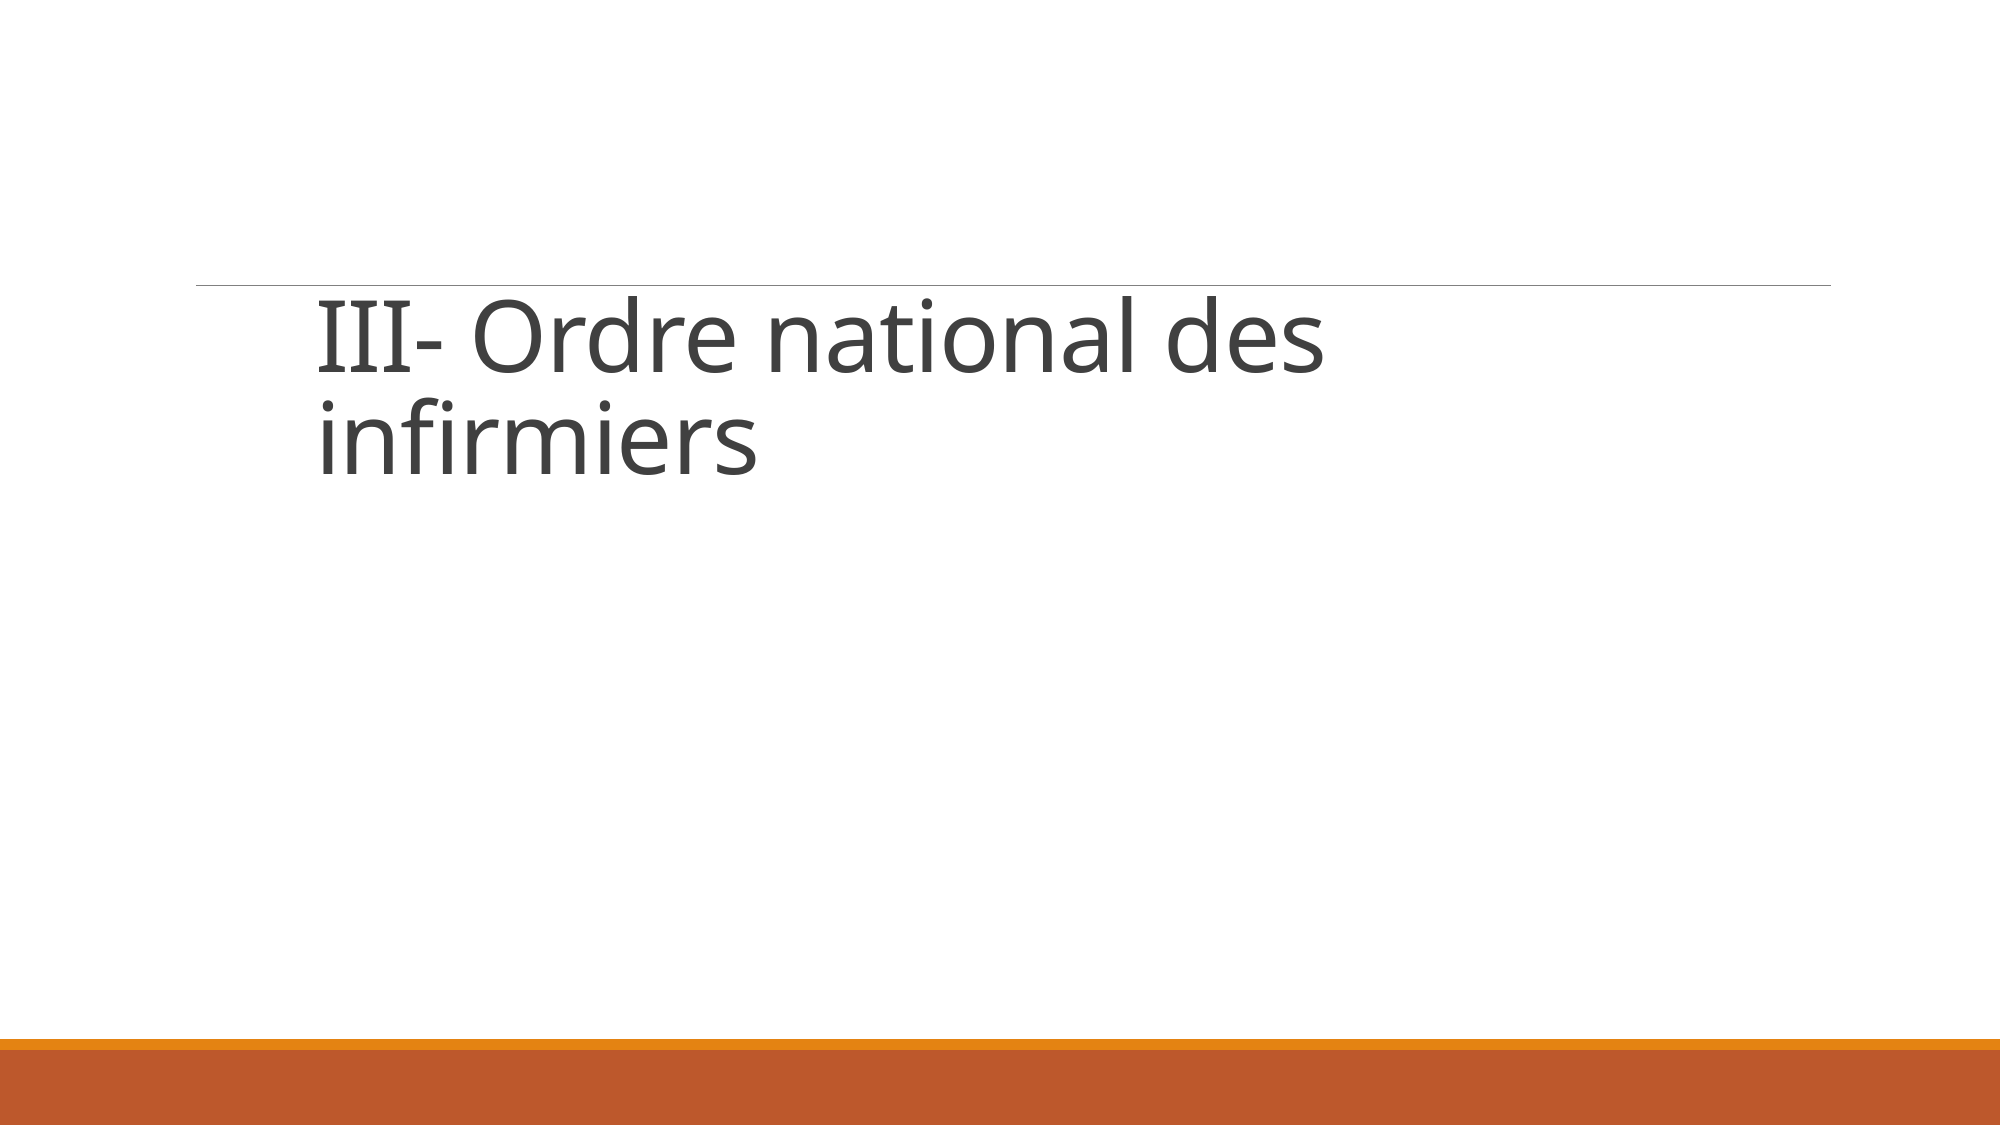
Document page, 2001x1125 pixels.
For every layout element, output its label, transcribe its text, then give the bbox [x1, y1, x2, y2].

title III- Ordre national des infirmiers [300, 374, 1700, 623]
